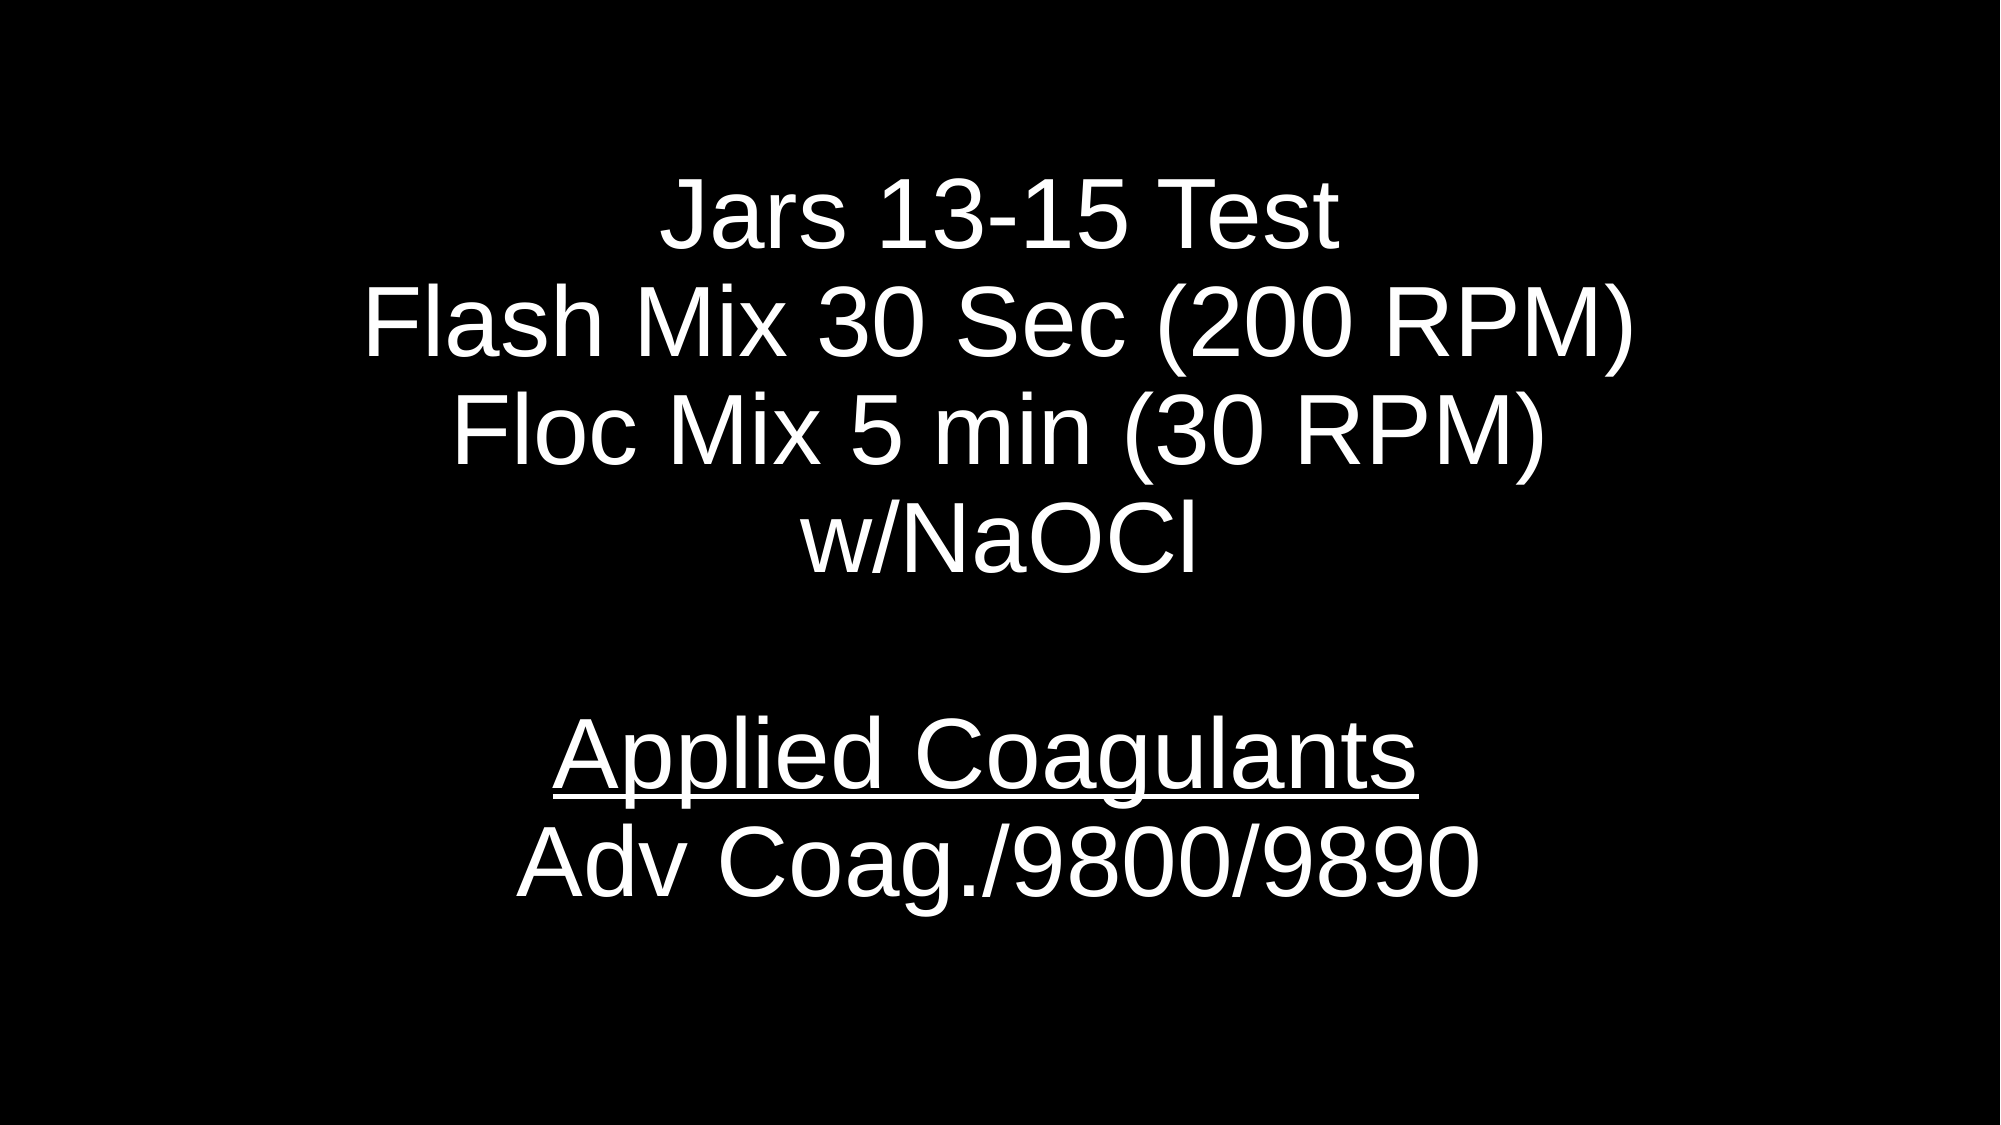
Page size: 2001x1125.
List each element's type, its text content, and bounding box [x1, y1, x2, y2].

title Jars 13-15 Test Flash Mix 30 Sec (200 RPM) Floc Mix 5 min (30 RPM) w/NaOCl Applied Coagulants Adv Coag./9800/9890 [249, 43, 1750, 1046]
